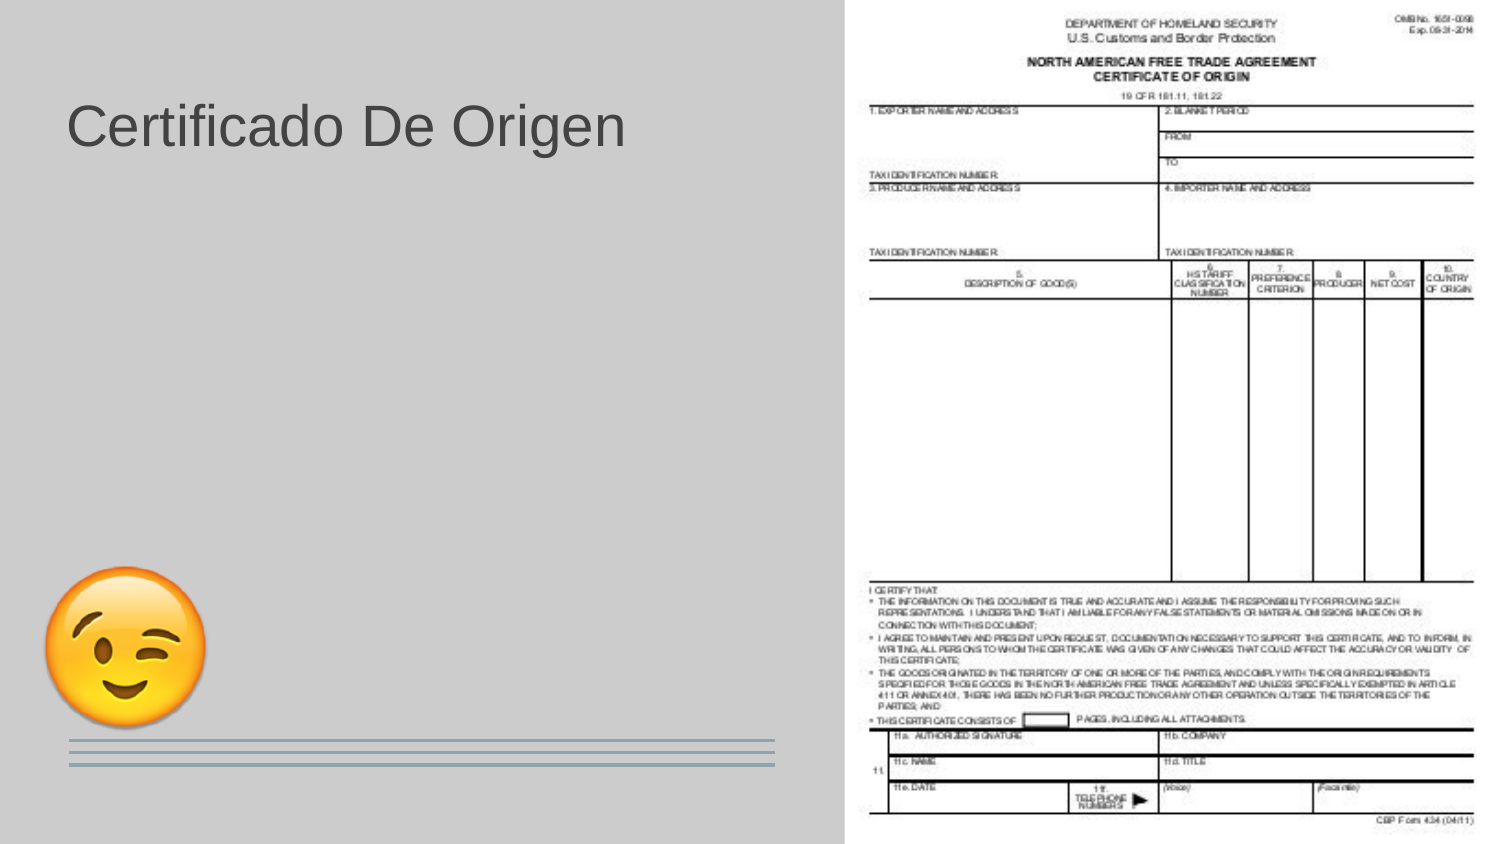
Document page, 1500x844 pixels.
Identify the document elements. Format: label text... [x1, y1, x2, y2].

picture [24, 536, 226, 747]
picture [844, 0, 1500, 844]
title Certificado De Origen [51, 72, 796, 363]
